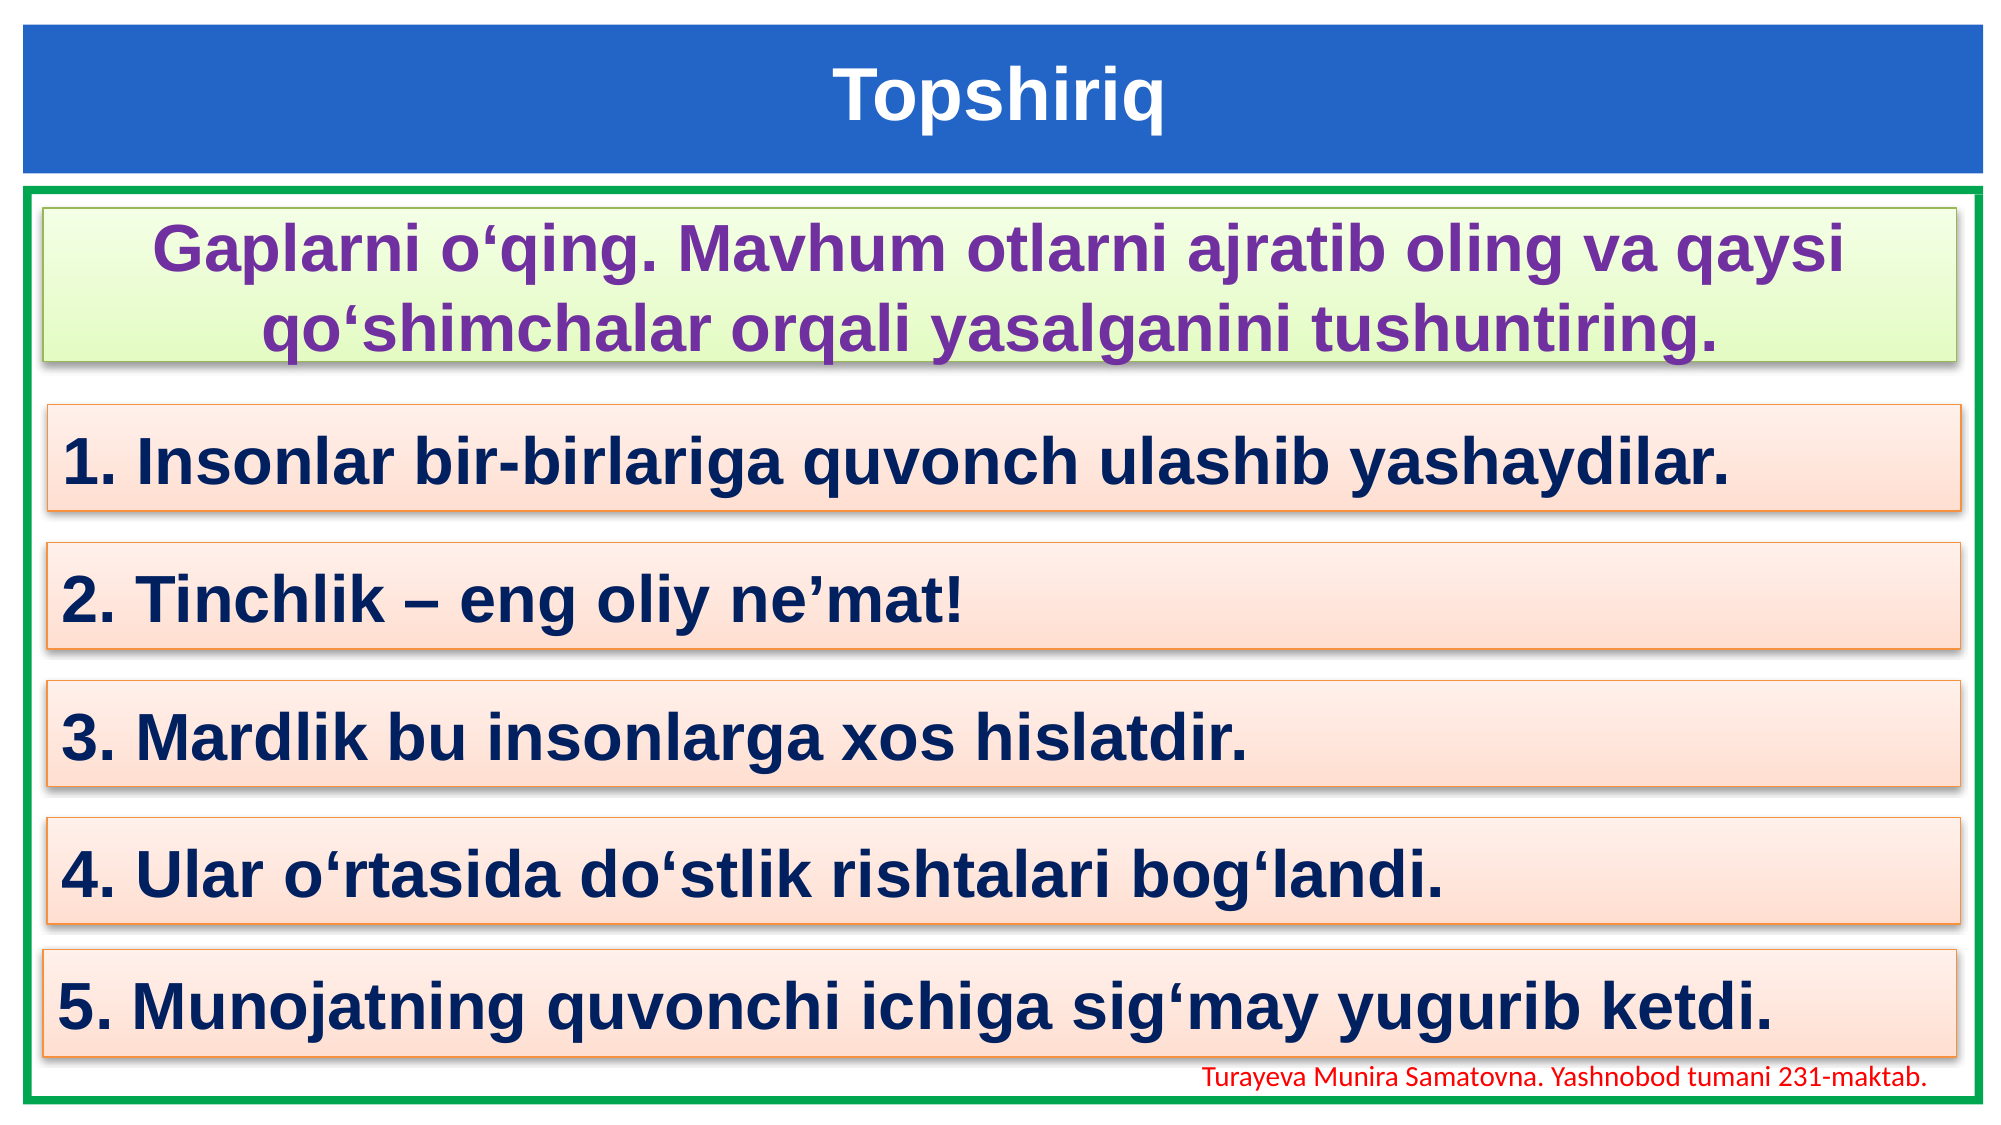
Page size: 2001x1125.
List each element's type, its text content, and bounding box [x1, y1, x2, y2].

text_box 3. Mardlik bu insonlarga xos hislatdir. [46, 680, 1961, 787]
text_box Topshiriq [248, 43, 1752, 137]
text_box 1. Insonlar bir-birlariga quvonch ulashib yashaydilar. [47, 404, 1962, 512]
footer Turayeva Munira Samatovna. Yashnobod tumani 231-maktab. [1168, 1057, 1962, 1093]
text_box 2. Tinchlik – eng oliy ne’mat! [46, 542, 1961, 650]
text_box Gaplarni o‘qing. Mavhum otlarni ajratib oling va qaysi qo‘shimchalar orqali yasalganini tushuntiring. [42, 207, 1957, 362]
text_box 4. Ular o‘rtasida do‘stlik rishtalari bog‘landi. [46, 817, 1961, 925]
text_box 5. Munojatning quvonchi ichiga sig‘may yugurib ketdi. [42, 949, 1957, 1058]
